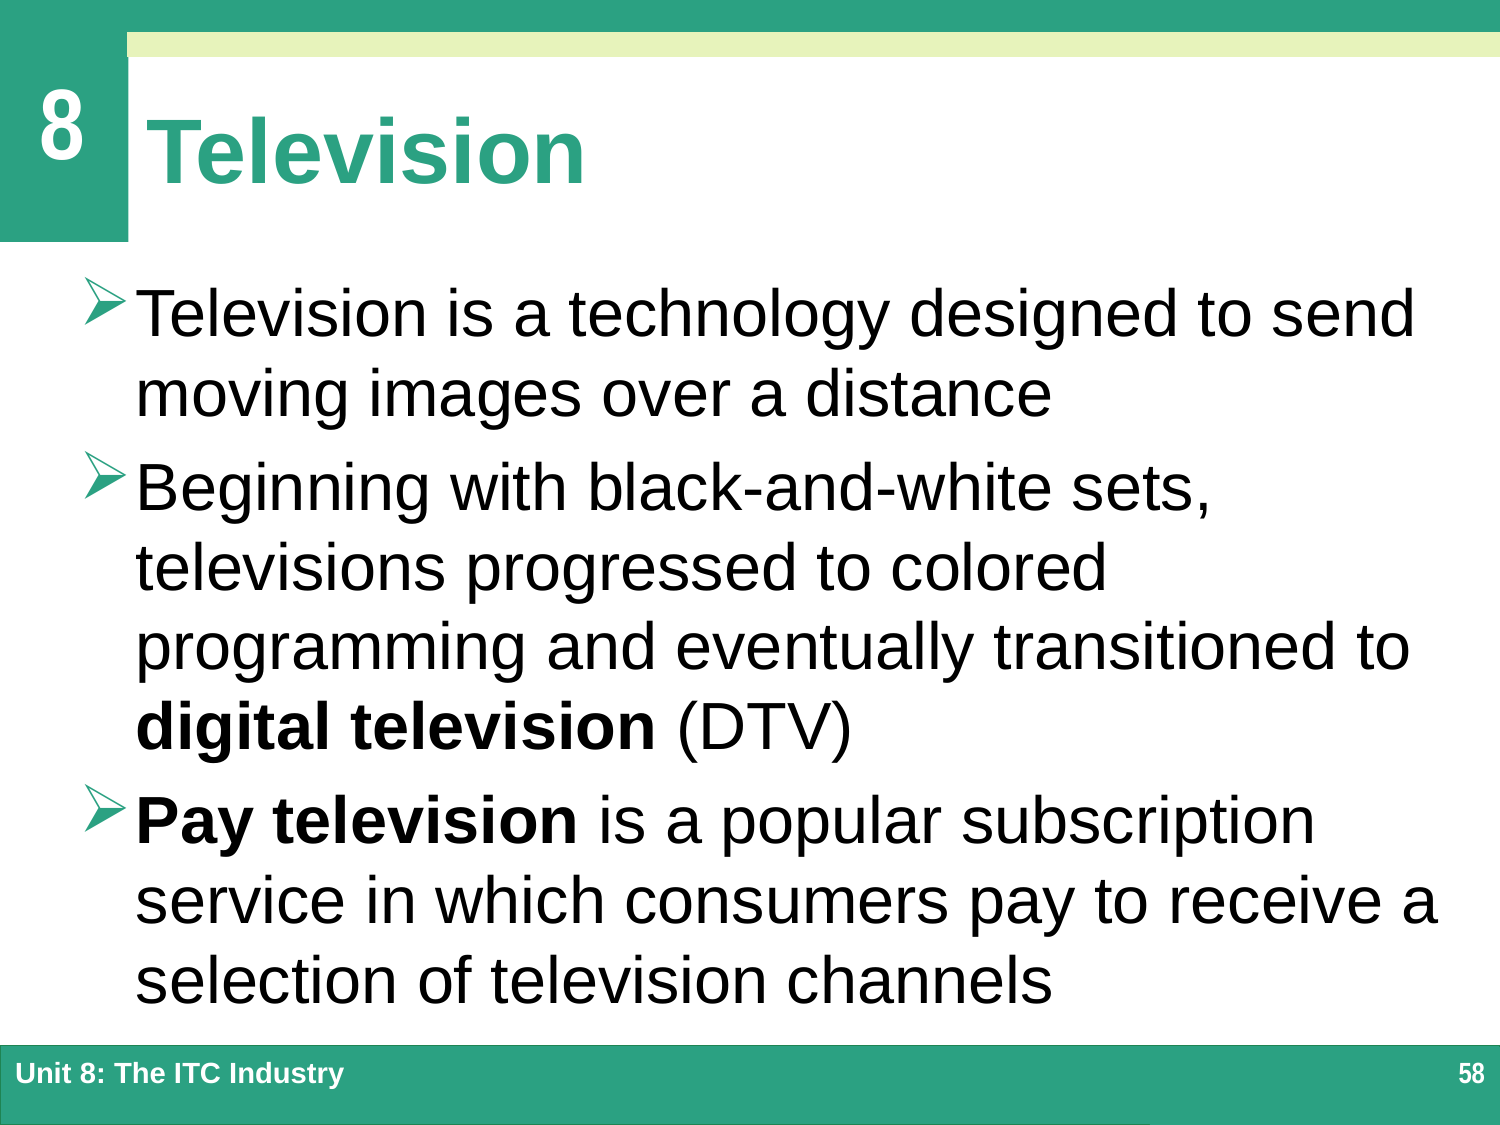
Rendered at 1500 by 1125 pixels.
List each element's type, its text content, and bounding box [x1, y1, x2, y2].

slide_number 58 [1149, 1046, 1500, 1125]
list Television is a technology designed to send moving images over a distance Beginning with black-and-white sets, televisions progressed to colored programming and eventually transitioned to digital television (DTV) Pay television is a popular subscription service in which consumers pay to receive a selection of television channels [64, 262, 1500, 1026]
title Television [131, 60, 1500, 234]
footer Unit 8: The ITC Industry [0, 1046, 1149, 1125]
